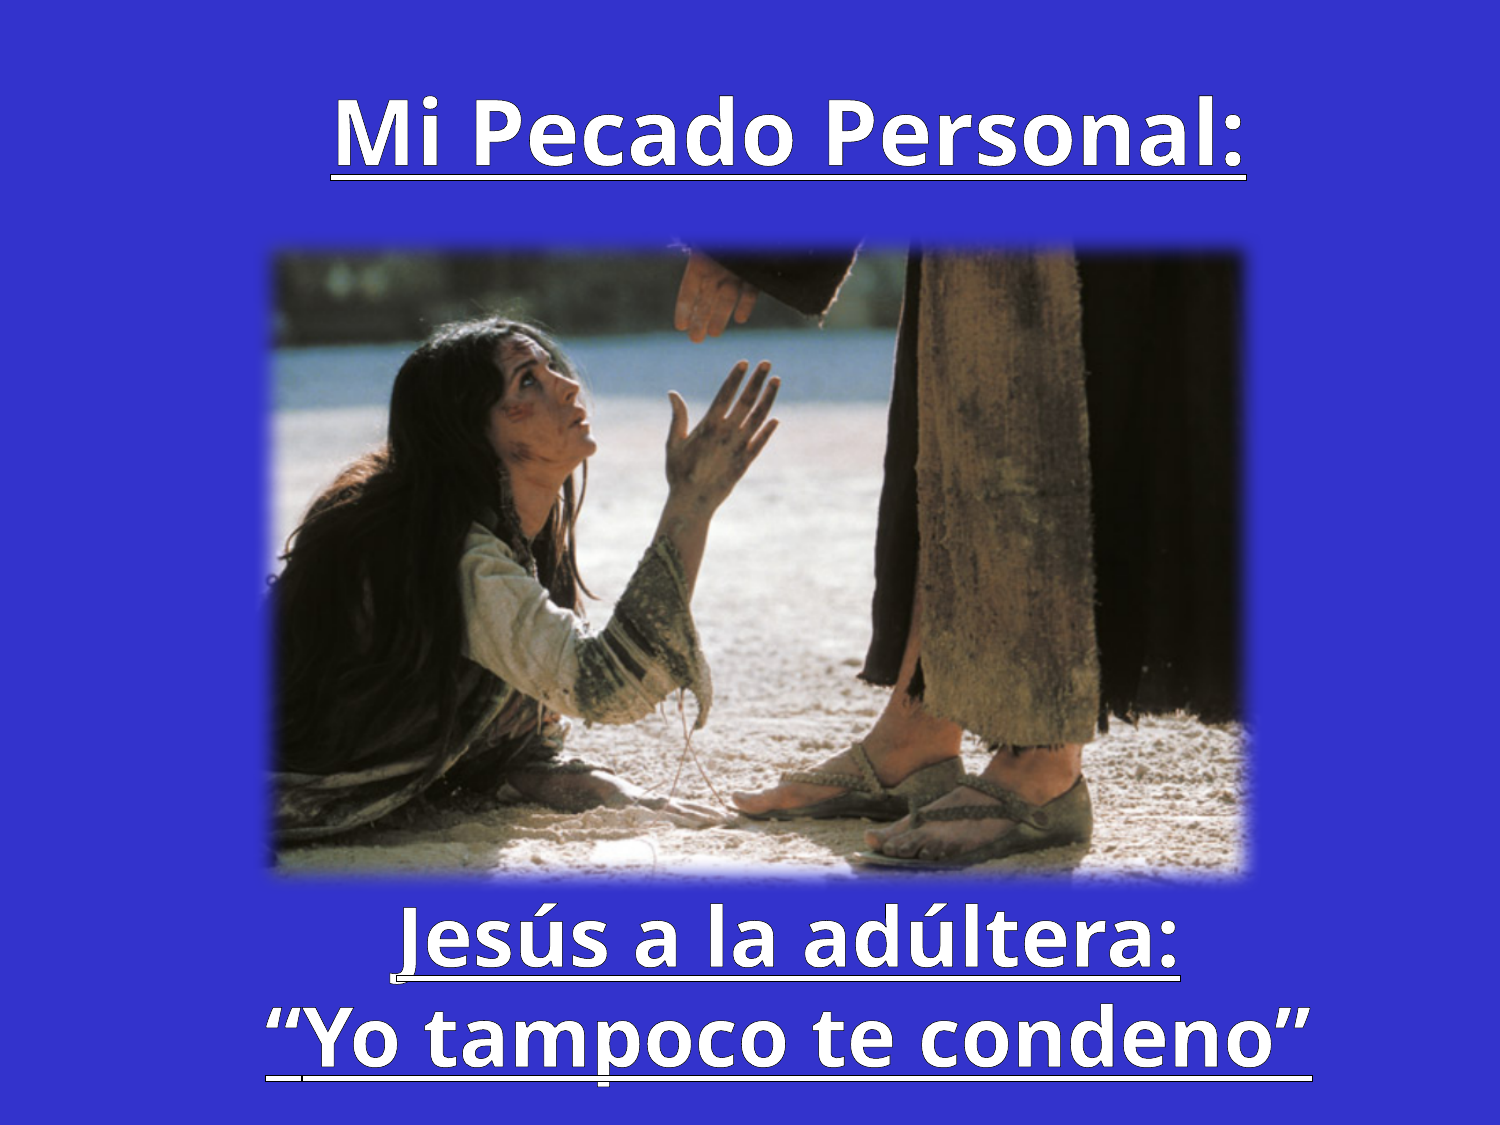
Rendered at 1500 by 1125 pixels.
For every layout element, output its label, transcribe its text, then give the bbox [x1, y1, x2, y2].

text_box Mi Pecado Personal: Jesús a la adúltera: “Yo tampoco te condeno” [76, 66, 1500, 1091]
picture [253, 231, 1263, 894]
